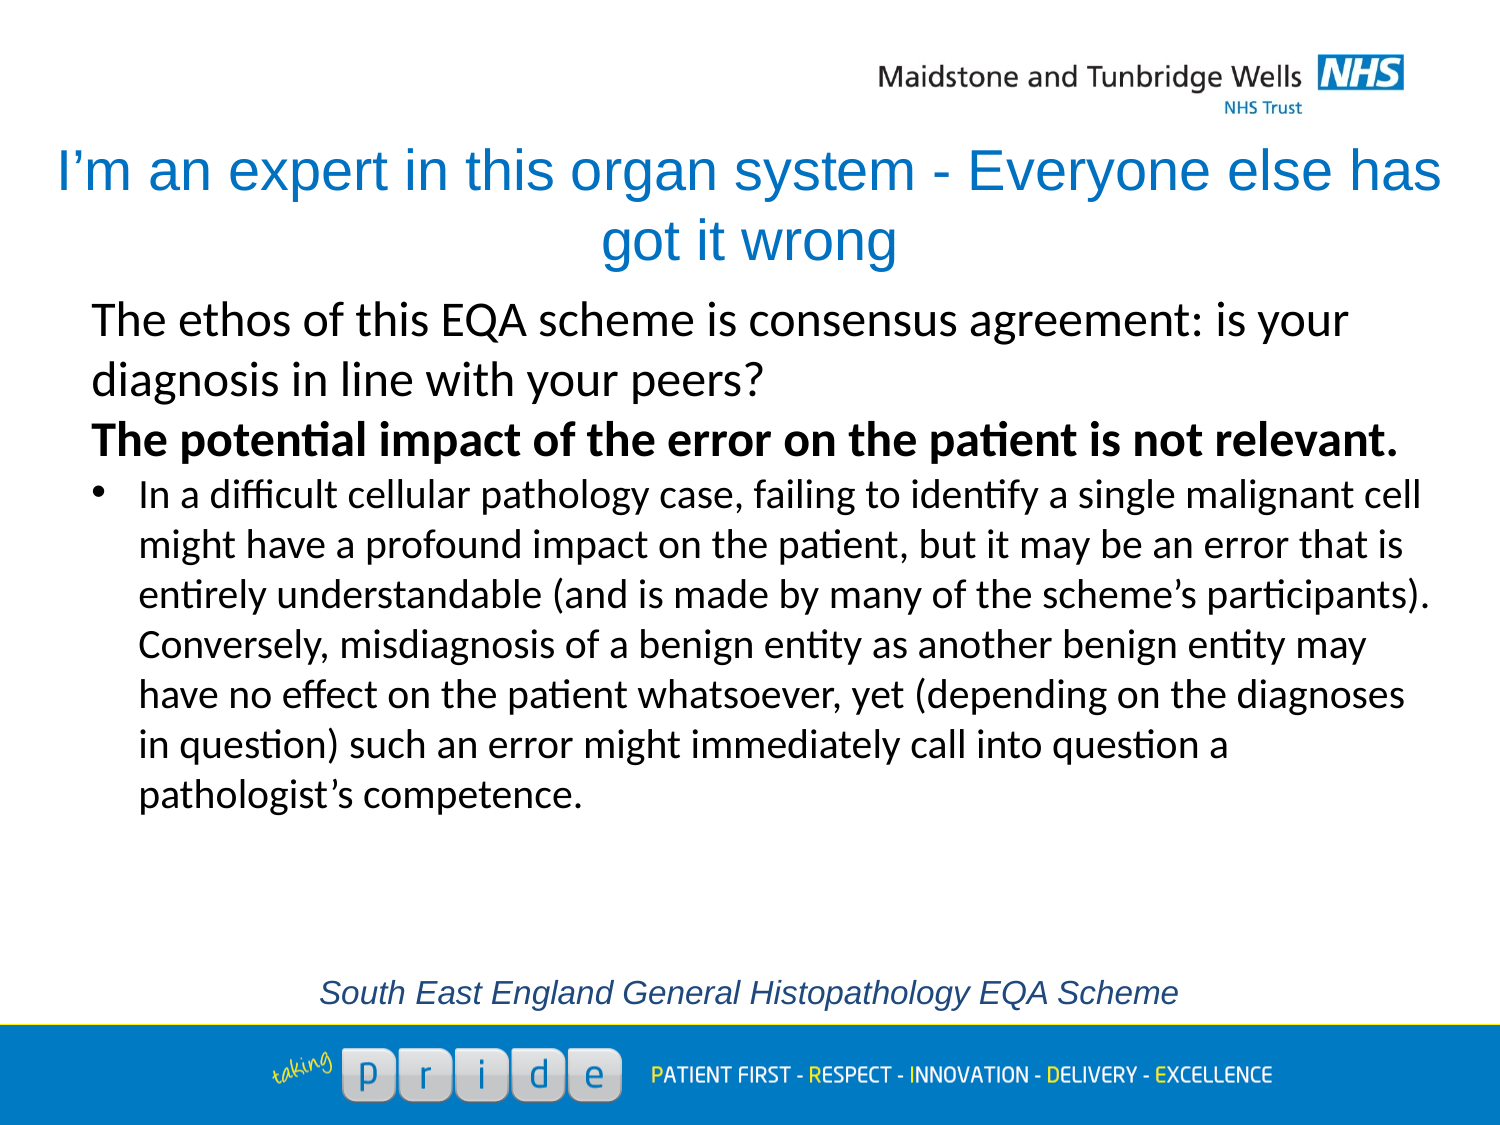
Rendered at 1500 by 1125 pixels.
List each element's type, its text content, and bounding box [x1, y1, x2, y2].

text_box South East England General Histopathology EQA Scheme [29, 964, 1471, 1019]
picture [0, 1024, 1500, 1125]
text_box The ethos of this EQA scheme is consensus agreement: is your diagnosis in line with your peers? The potential impact of the error on the patient is not relevant. In a difficult cellular pathology case, failing to identify a single malignant cell might have a profound impact on the patient, but it may be an error that is entirely understandable (and is made by many of the scheme’s participants). Conversely, misdiagnosis of a benign entity as another benign entity may have no effect on the patient whatsoever, yet (depending on the diagnoses in question) such an error might immediately call into question a pathologist’s competence. [76, 278, 1447, 824]
picture [879, 54, 1404, 114]
title I’m an expert in this organ system - Everyone else has got it wrong [29, 125, 1471, 279]
